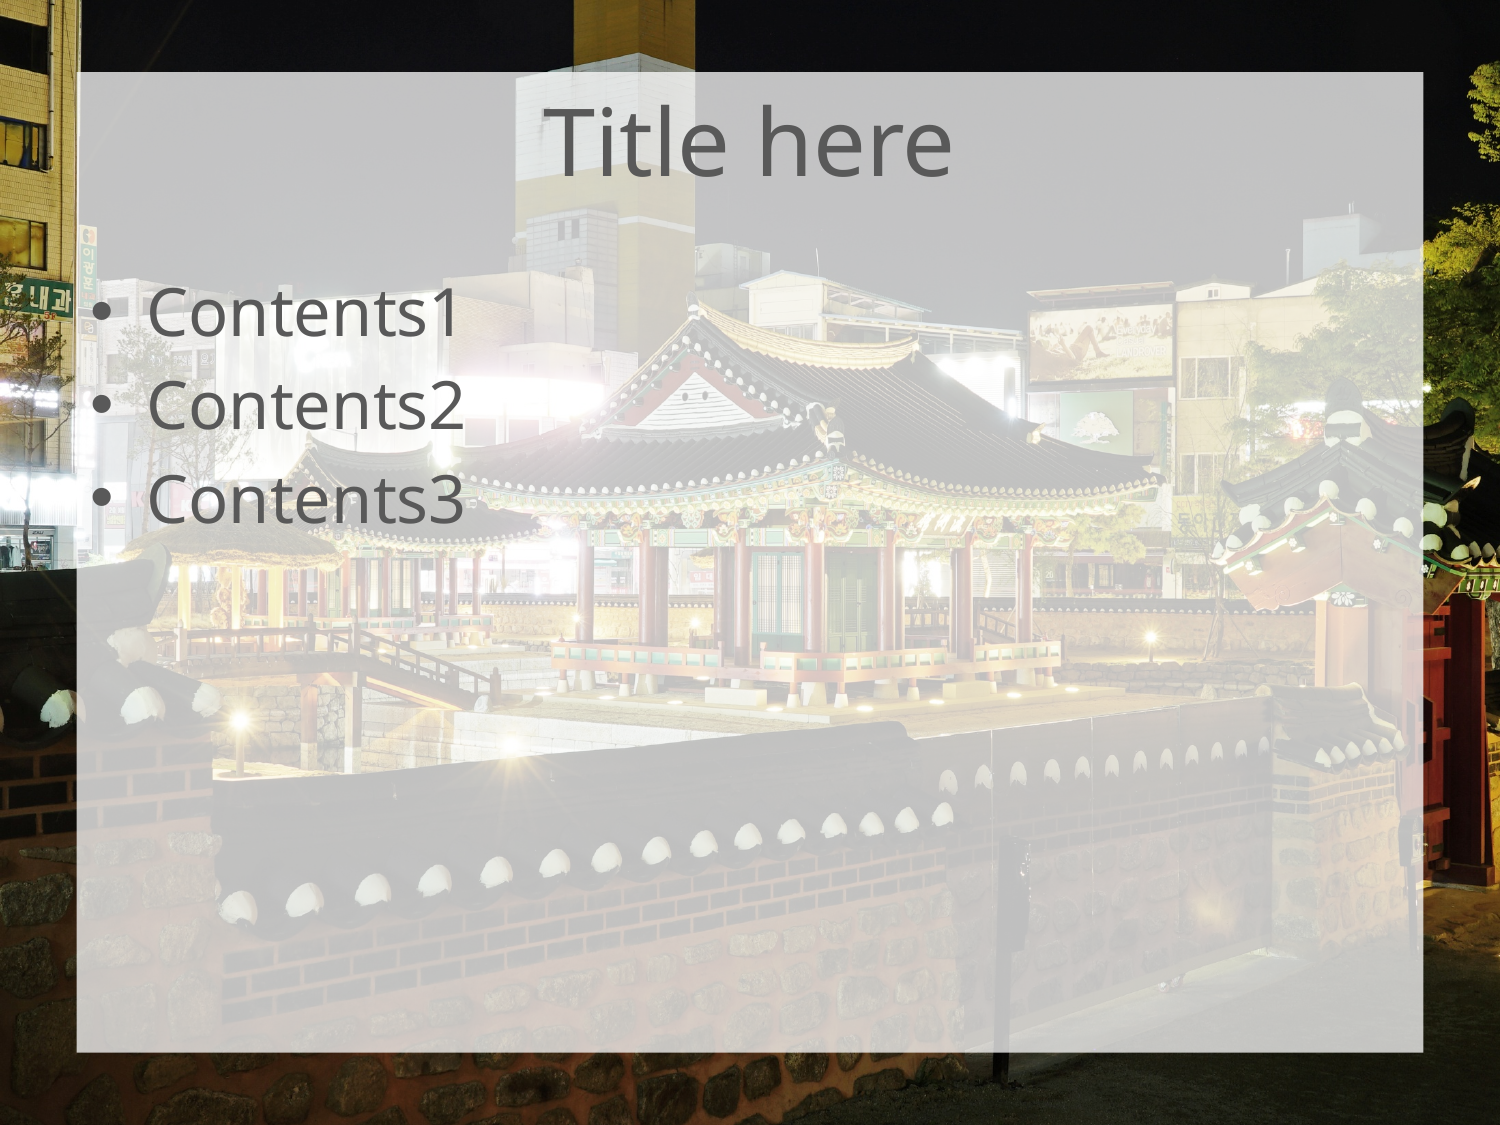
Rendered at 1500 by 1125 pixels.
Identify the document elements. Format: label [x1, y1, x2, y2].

text_box [0, 0, 1500, 1125]
